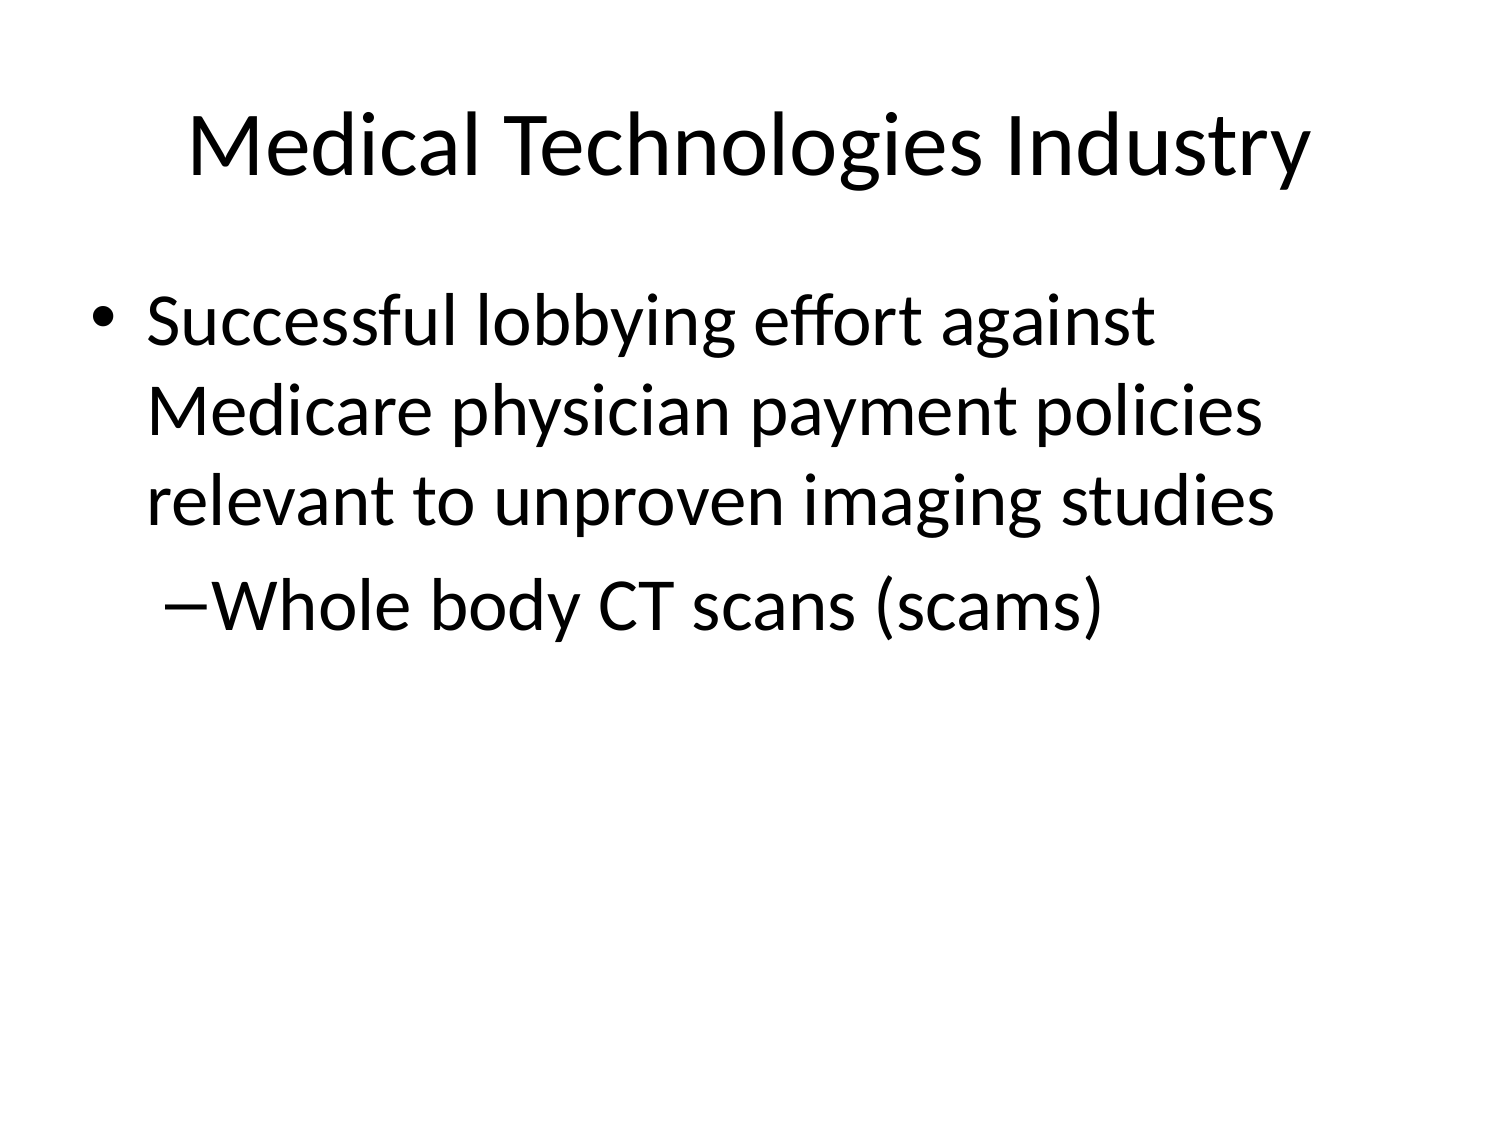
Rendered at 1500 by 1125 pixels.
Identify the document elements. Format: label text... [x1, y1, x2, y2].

title Medical Technologies Industry [75, 45, 1425, 233]
list Successful lobbying effort against Medicare physician payment policies relevant to unproven imaging studies Whole body CT scans (scams) [75, 262, 1425, 1005]
